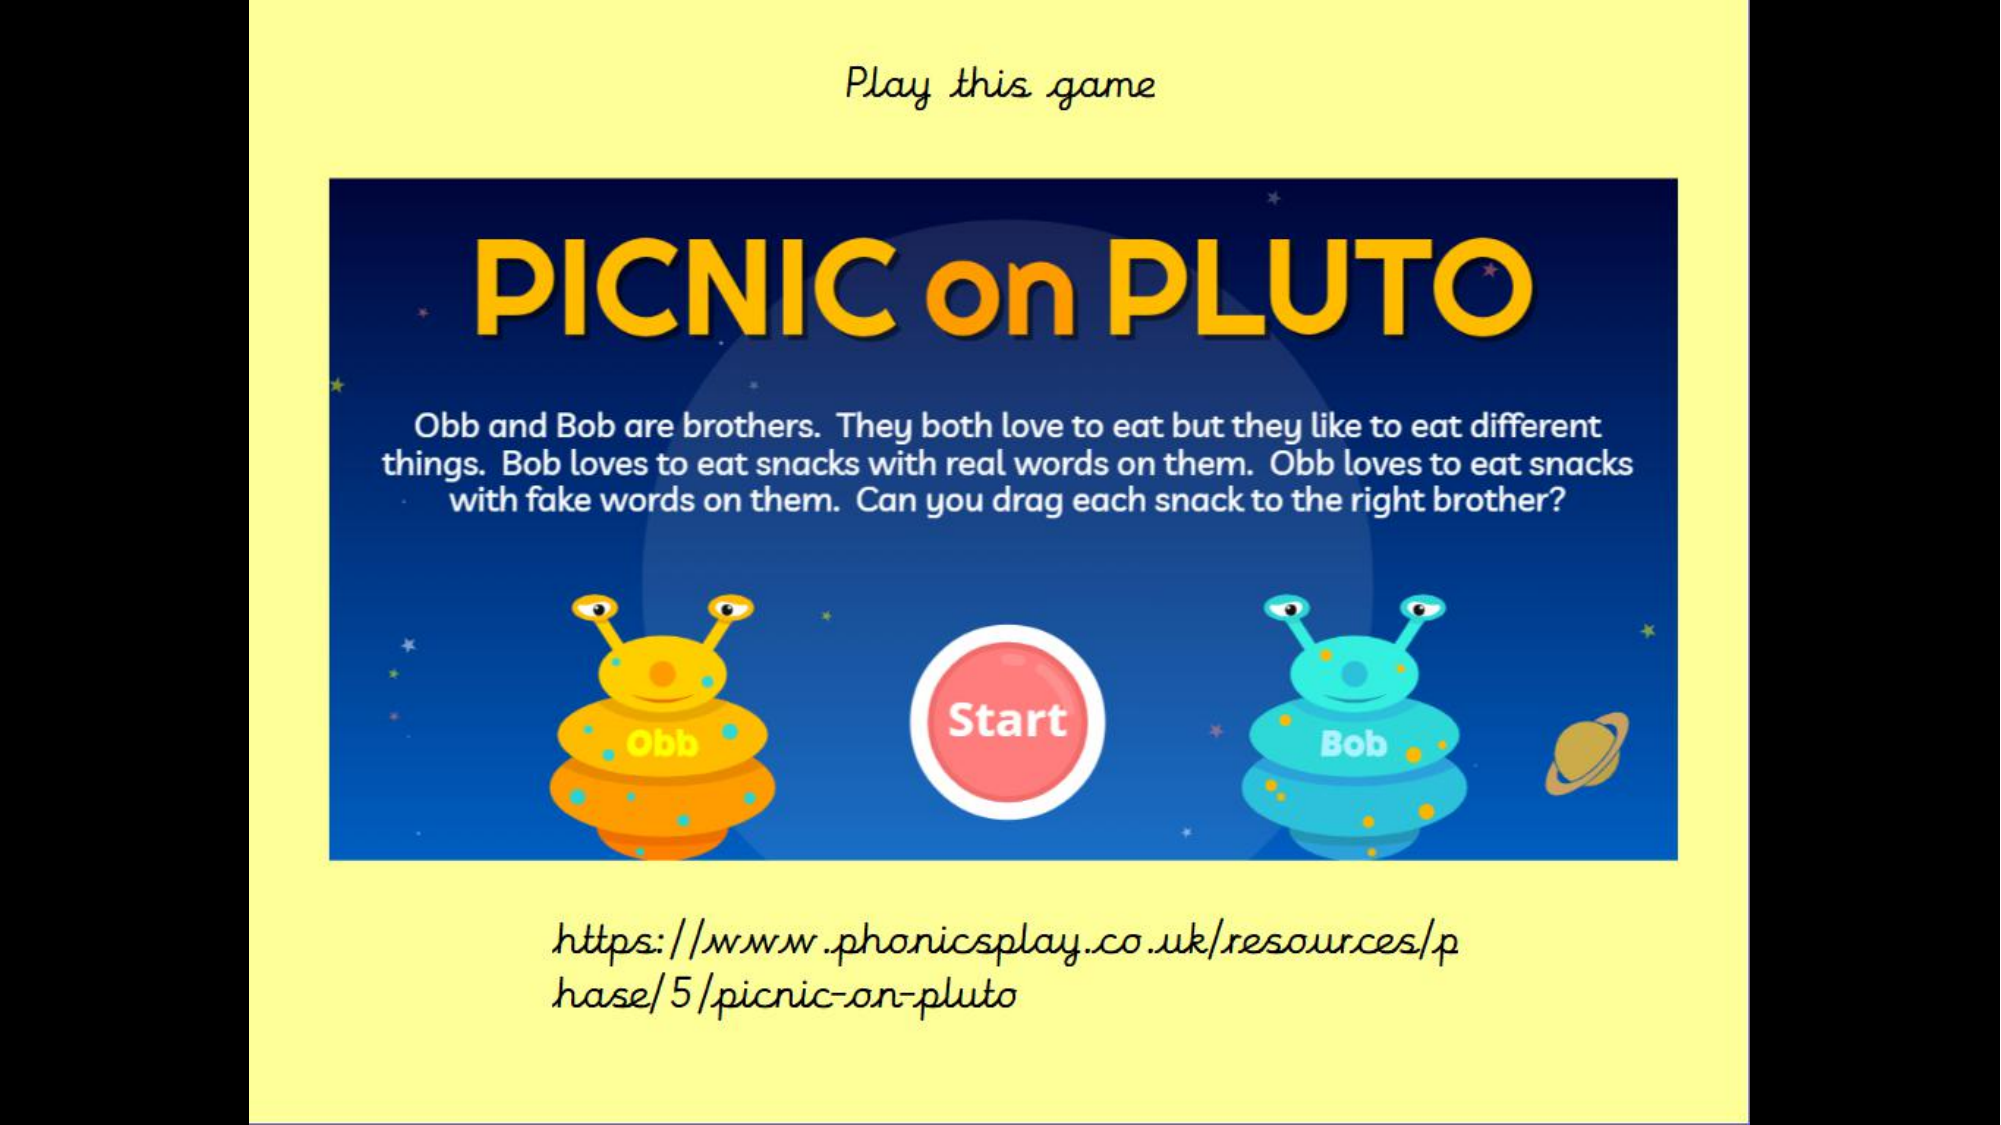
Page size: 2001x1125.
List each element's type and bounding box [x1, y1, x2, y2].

picture [249, 0, 1750, 1125]
